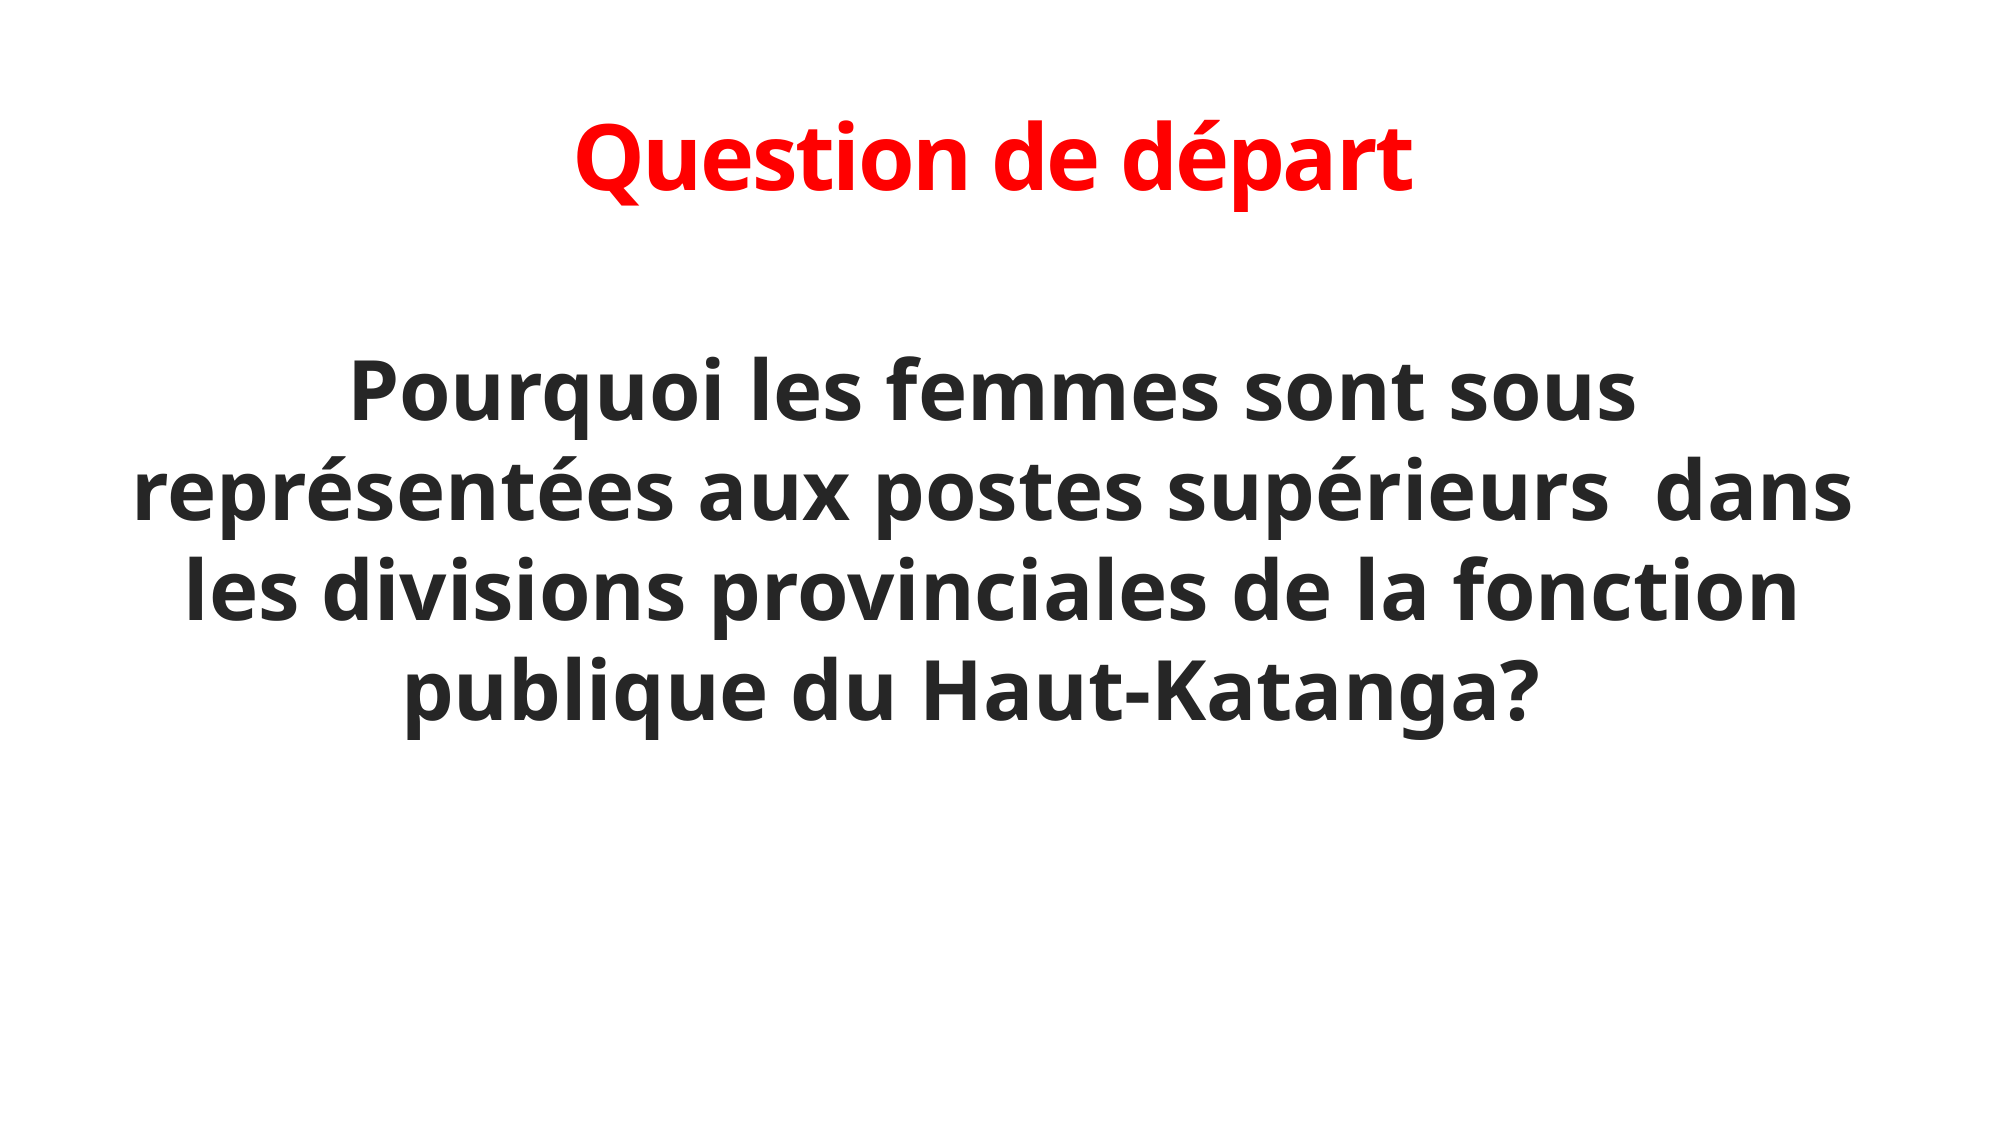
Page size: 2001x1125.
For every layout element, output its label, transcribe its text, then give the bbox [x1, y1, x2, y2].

list Pourquoi les femmes sont sous représentées aux postes supérieurs dans les divisions provinciales de la fonction publique du Haut-Katanga? [111, 329, 1876, 948]
title Question de départ [330, 81, 1657, 244]
